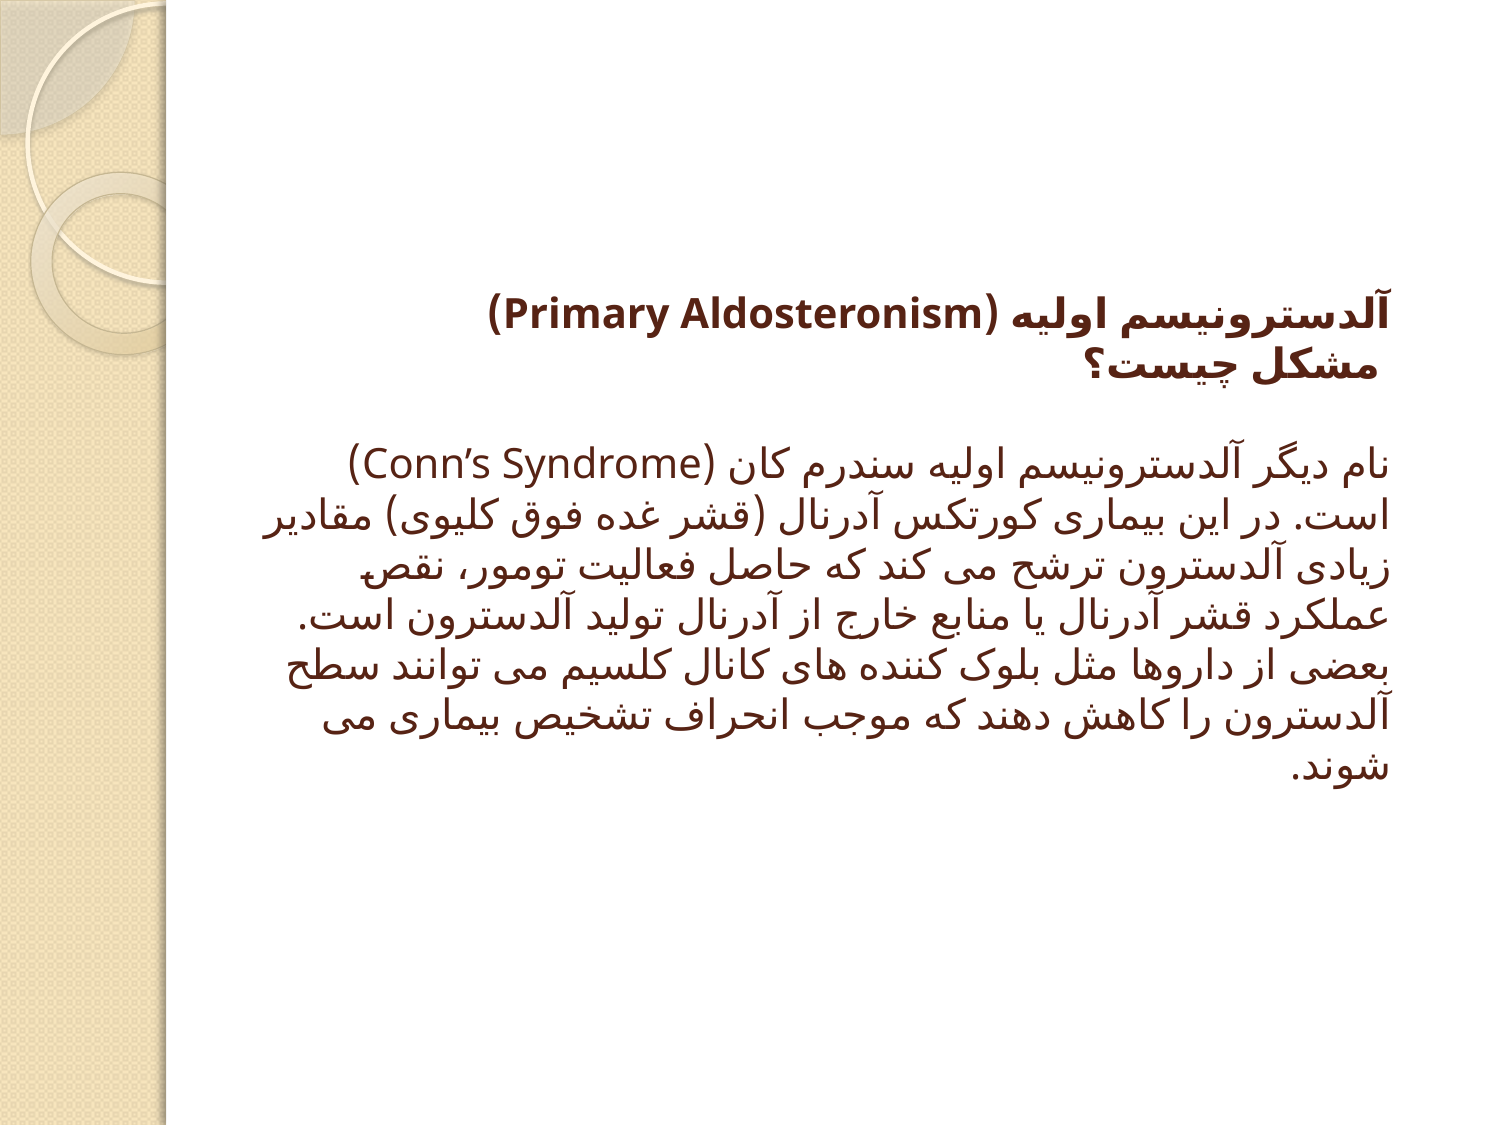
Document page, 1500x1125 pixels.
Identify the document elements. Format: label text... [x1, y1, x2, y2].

title آلدسترونیسم اولیه (Primary Aldosteronism) مشکل چیست؟ نام دیگر آلدسترونیسم اولیه سندرم کان (Conn’s Syndrome) است. در این بیماری کورتکس آدرنال (قشر غده فوق کلیوی) مقادیر زیادی آلدسترون ترشح می کند که حاصل فعالیت تومور، نقص عملکرد قشر آدرنال یا منابع خارج از آدرنال تولید آلدسترون است. بعضی از داروها مثل بلوک کننده های کانال کلسیم می توانند سطح آلدسترون را کاهش دهند که موجب انحراف تشخیص بیماری می شوند. [234, 82, 1407, 1043]
